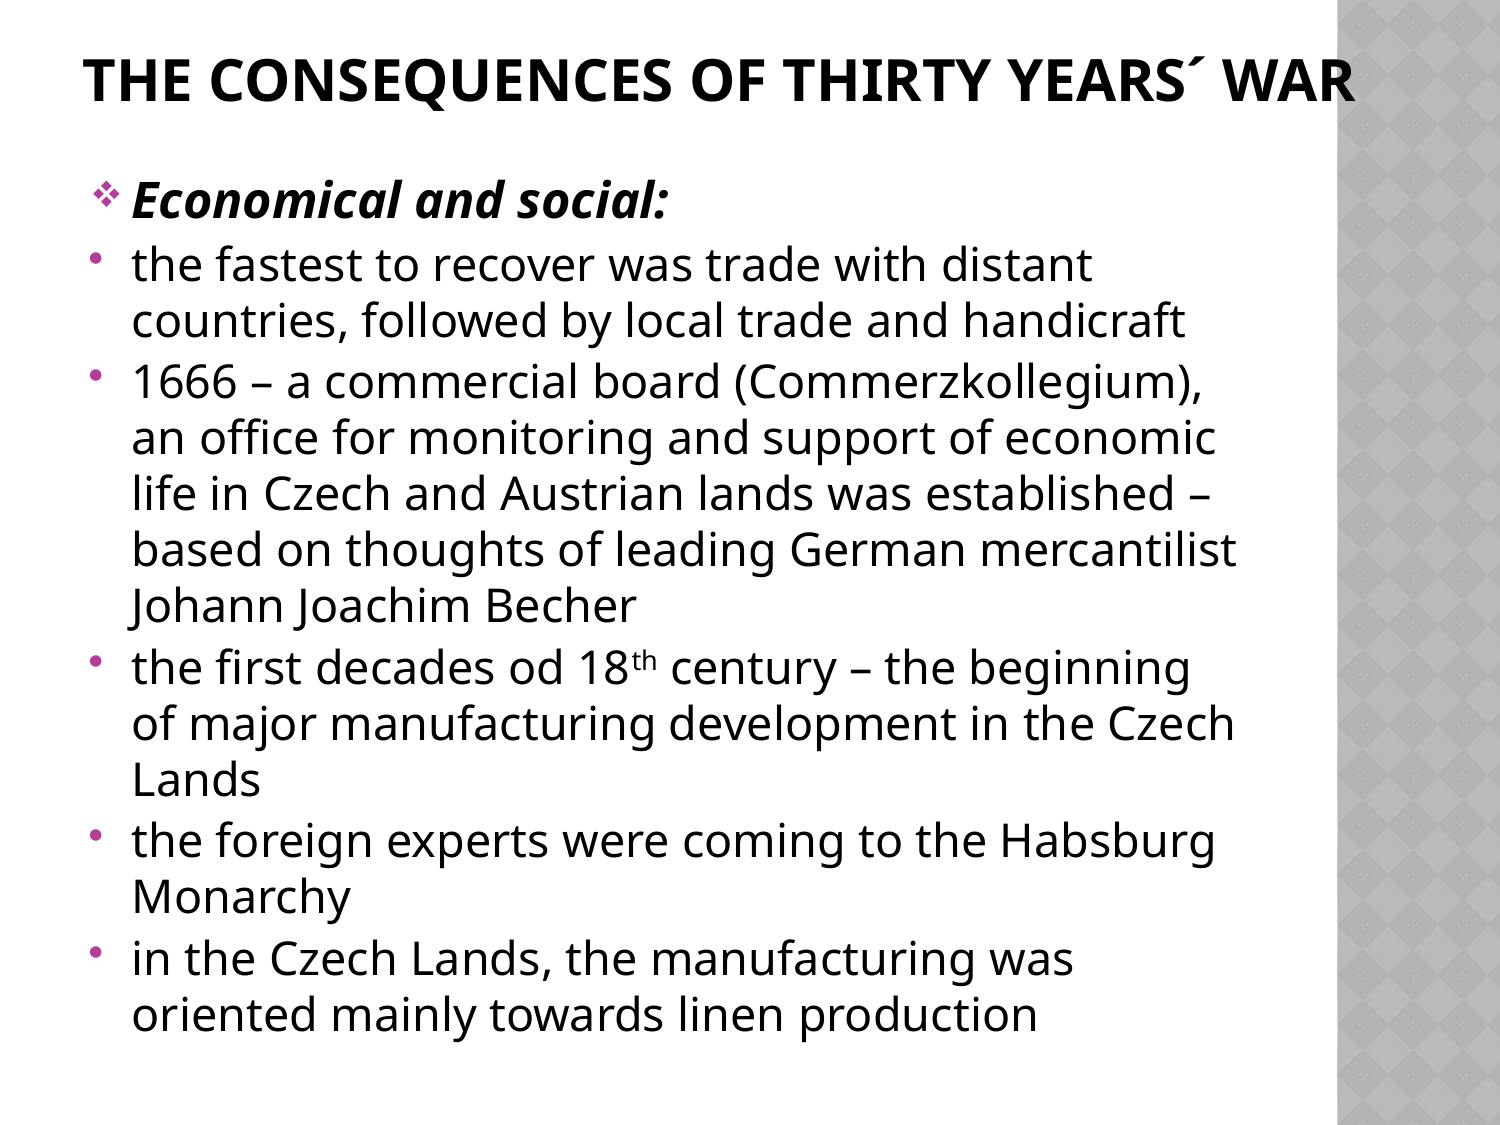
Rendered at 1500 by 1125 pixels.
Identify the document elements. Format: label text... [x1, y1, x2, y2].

title The Consequences of Thirty Years´ War [75, 19, 1412, 114]
list Economical and social: the fastest to recover was trade with distant countries, followed by local trade and handicraft 1666 – a commercial board (Commerzkollegium), an office for monitoring and support of economic life in Czech and Austrian lands was established – based on thoughts of leading German mercantilist Johann Joachim Becher the first decades od 18th century – the beginning of major manufacturing development in the Czech Lands the foreign experts were coming to the Habsburg Monarchy in the Czech Lands, the manufacturing was oriented mainly towards linen production [74, 160, 1263, 1060]
